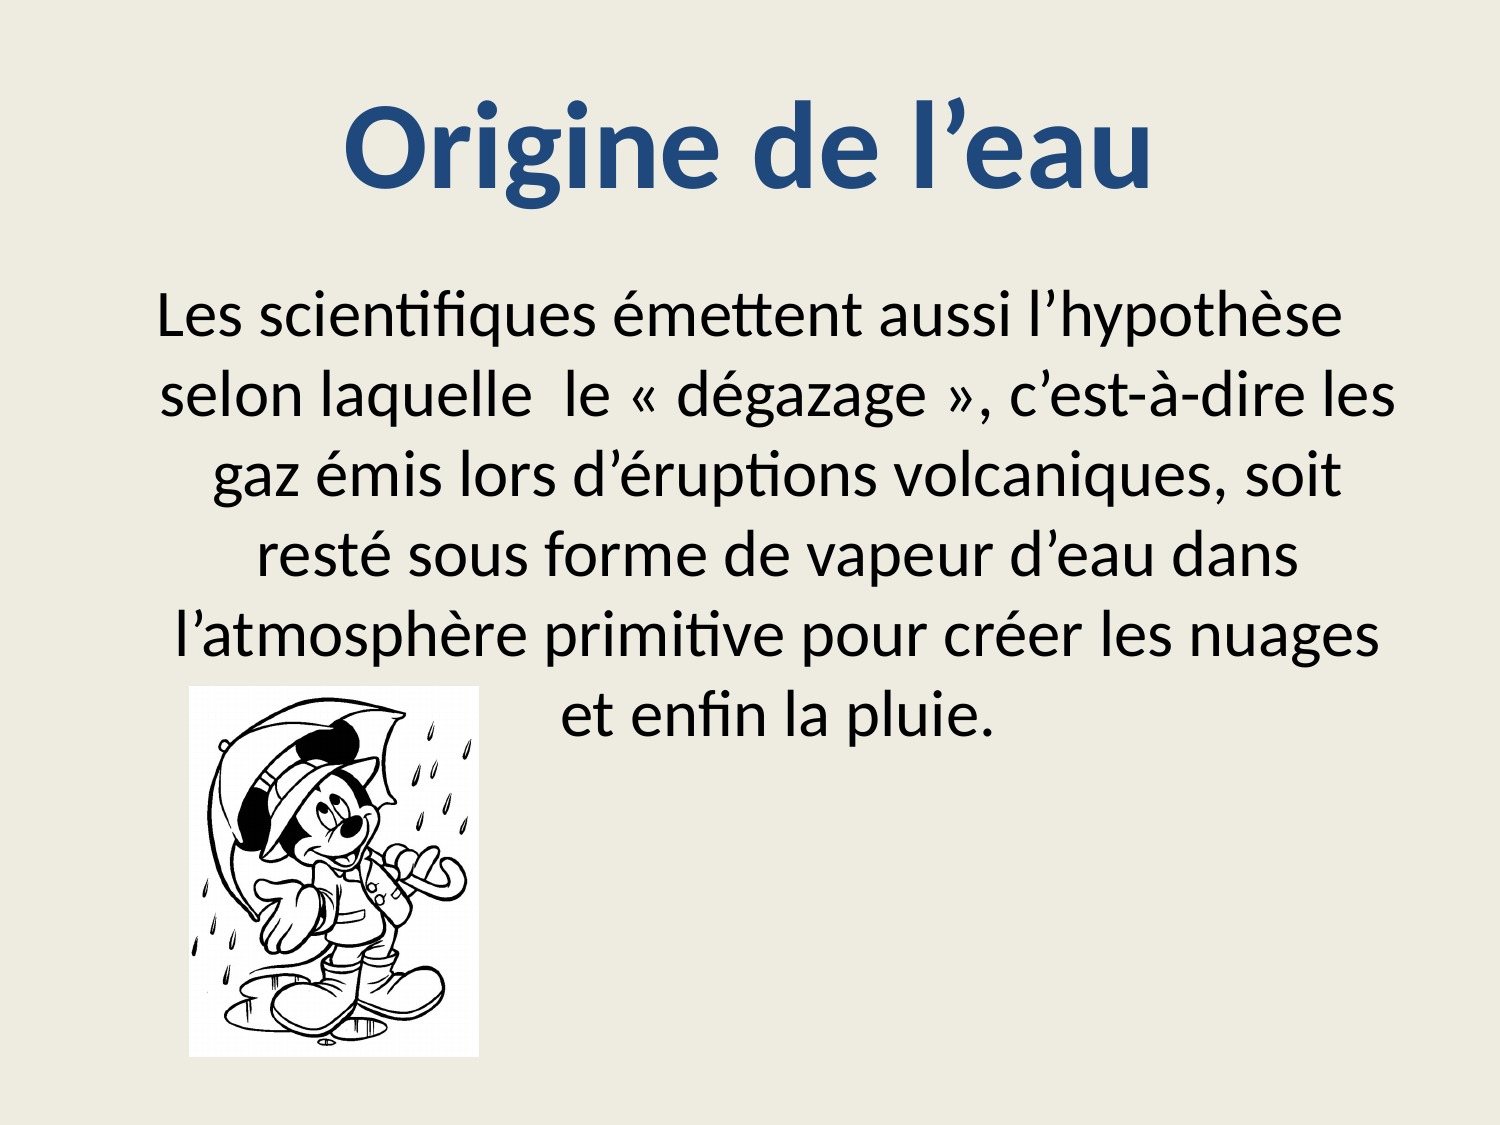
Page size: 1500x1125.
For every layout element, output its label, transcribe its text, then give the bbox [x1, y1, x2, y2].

title Origine de l’eau [75, 45, 1425, 233]
picture [189, 686, 480, 1057]
list Les scientifiques émettent aussi l’hypothèse selon laquelle le « dégazage », c’est-à-dire les gaz émis lors d’éruptions volcaniques, soit resté sous forme de vapeur d’eau dans l’atmosphère primitive pour créer les nuages et enfin la pluie. [75, 262, 1425, 1005]
